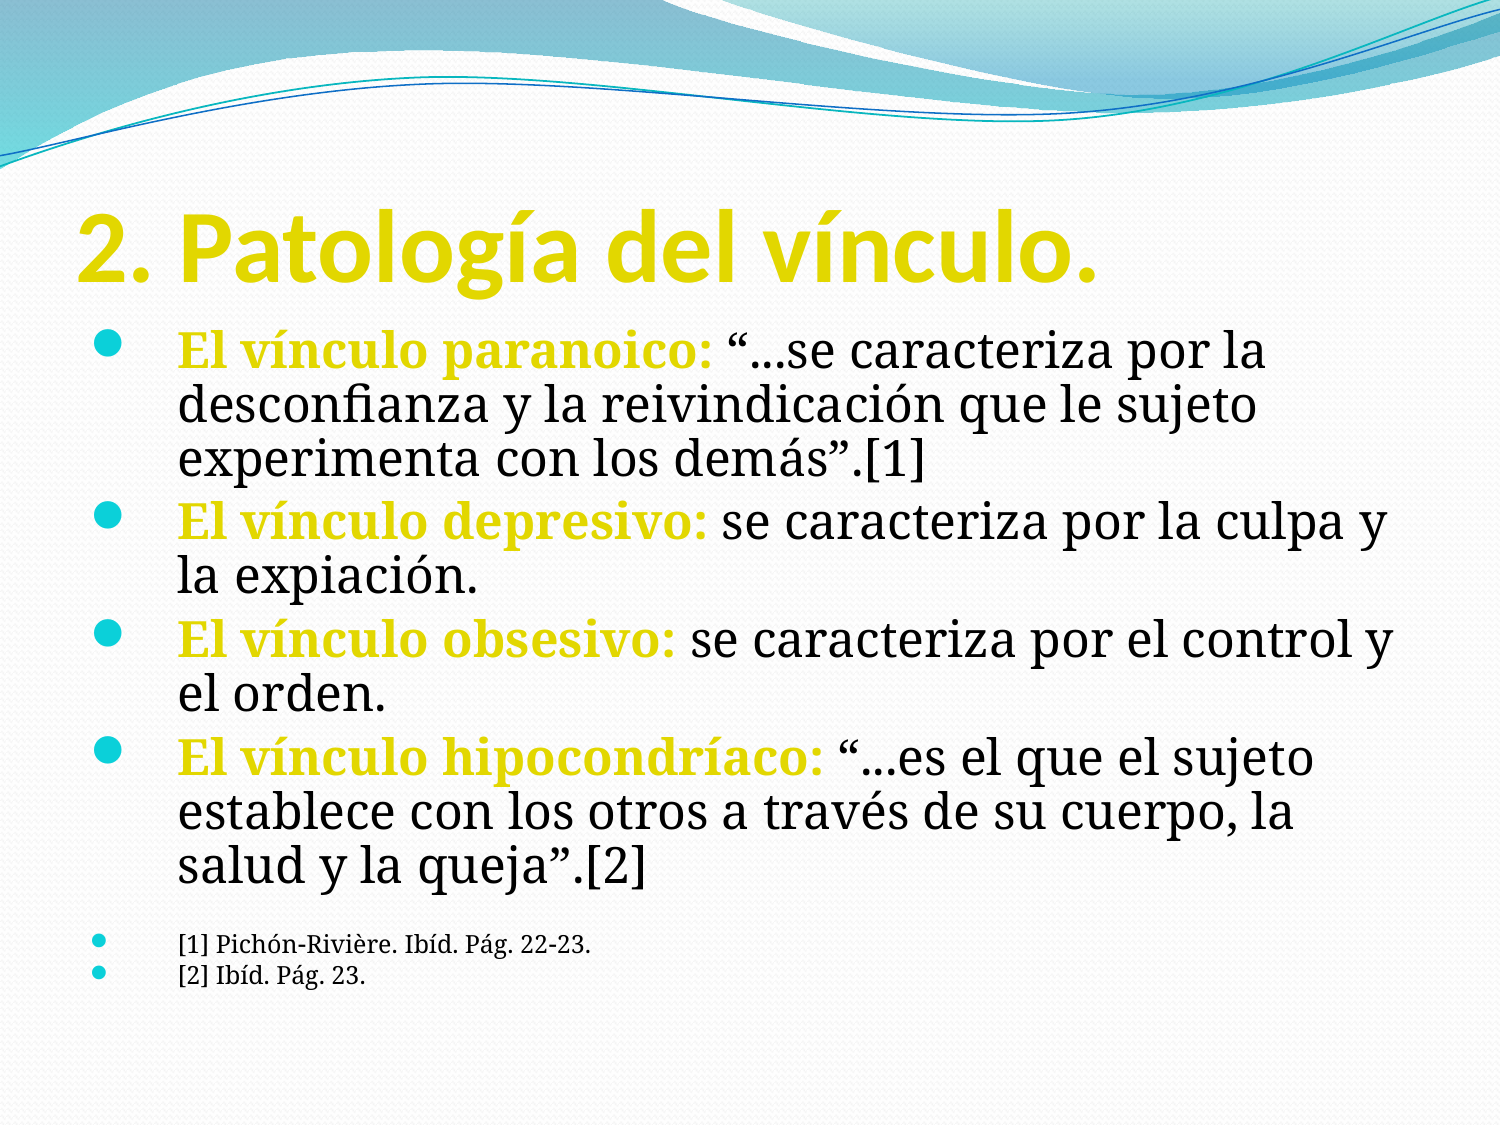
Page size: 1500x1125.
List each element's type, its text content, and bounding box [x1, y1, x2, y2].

title 2. Patología del vínculo. [74, 115, 1426, 304]
list El vínculo paranoico: “...se caracteriza por la desconfianza y la reivindicación que le sujeto experimenta con los demás”.[1] El vínculo depresivo: se caracteriza por la culpa y la expiación. El vínculo obsesivo: se caracteriza por el control y el orden. El vínculo hipocondríaco: “...es el que el sujeto establece con los otros a través de su cuerpo, la salud y la queja”.[2] [1] PichónRivière. Ibíd. Pág. 2223. [2] Ibíd. Pág. 23. [74, 317, 1426, 1038]
